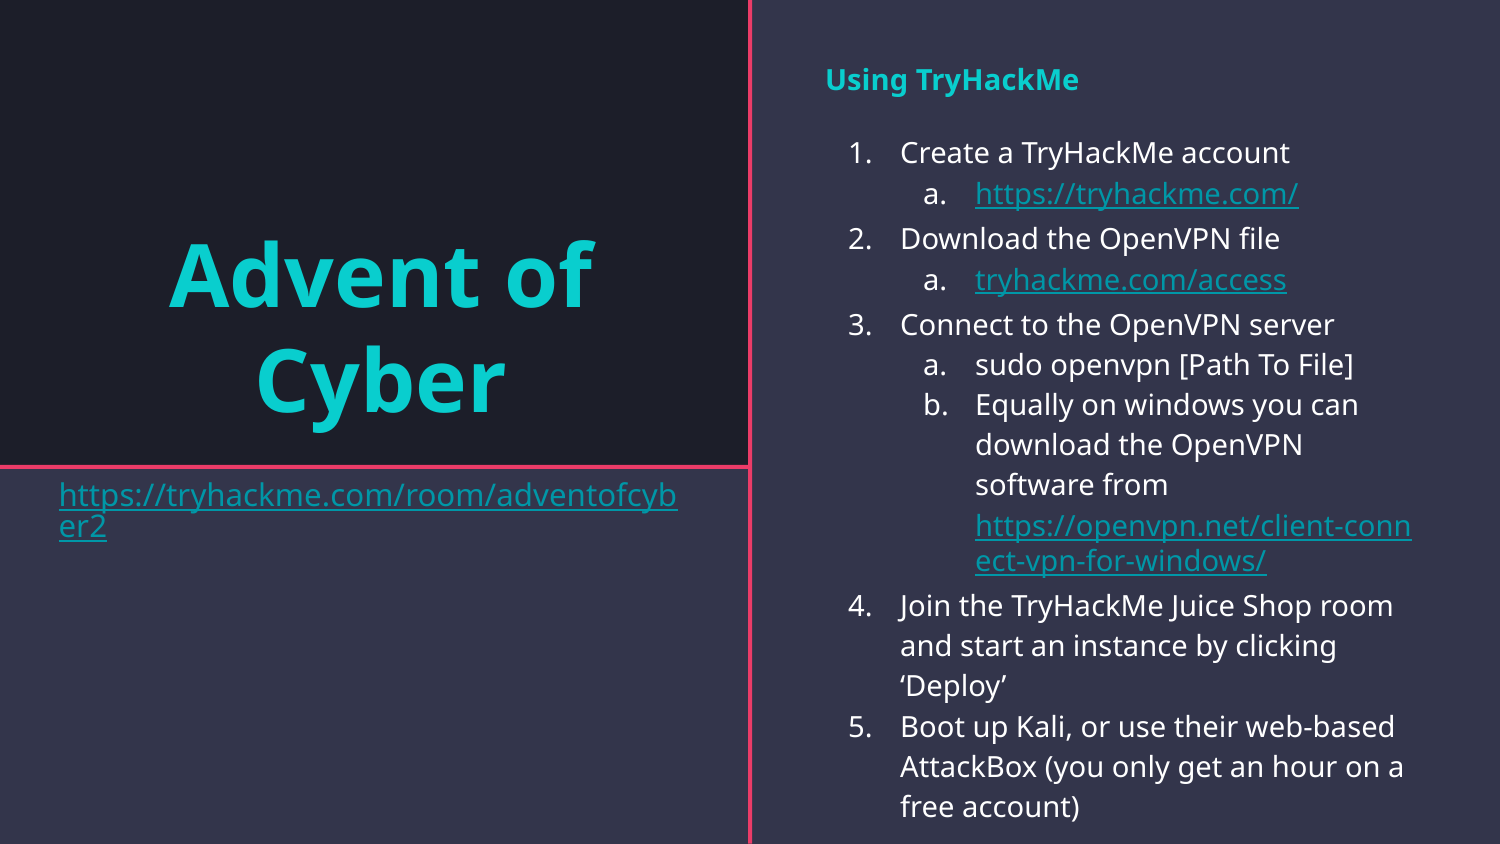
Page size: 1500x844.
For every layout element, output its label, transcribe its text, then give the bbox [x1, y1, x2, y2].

subtitle https://tryhackme.com/room/adventofcyber2 [43, 459, 708, 663]
list Using TryHackMe Create a TryHackMe account https://tryhackme.com/ Download the OpenVPN file tryhackme.com/access Connect to the OpenVPN server sudo openvpn [Path To File] Equally on windows you can download the OpenVPN software from https://openvpn.net/client-connect-vpn-for-windows/ Join the TryHackMe Juice Shop room and start an instance by clicking ‘Deploy’ Boot up Kali, or use their web-based AttackBox (you only get an hour on a free account) [810, 118, 1440, 725]
title Advent of Cyber [43, 39, 719, 446]
